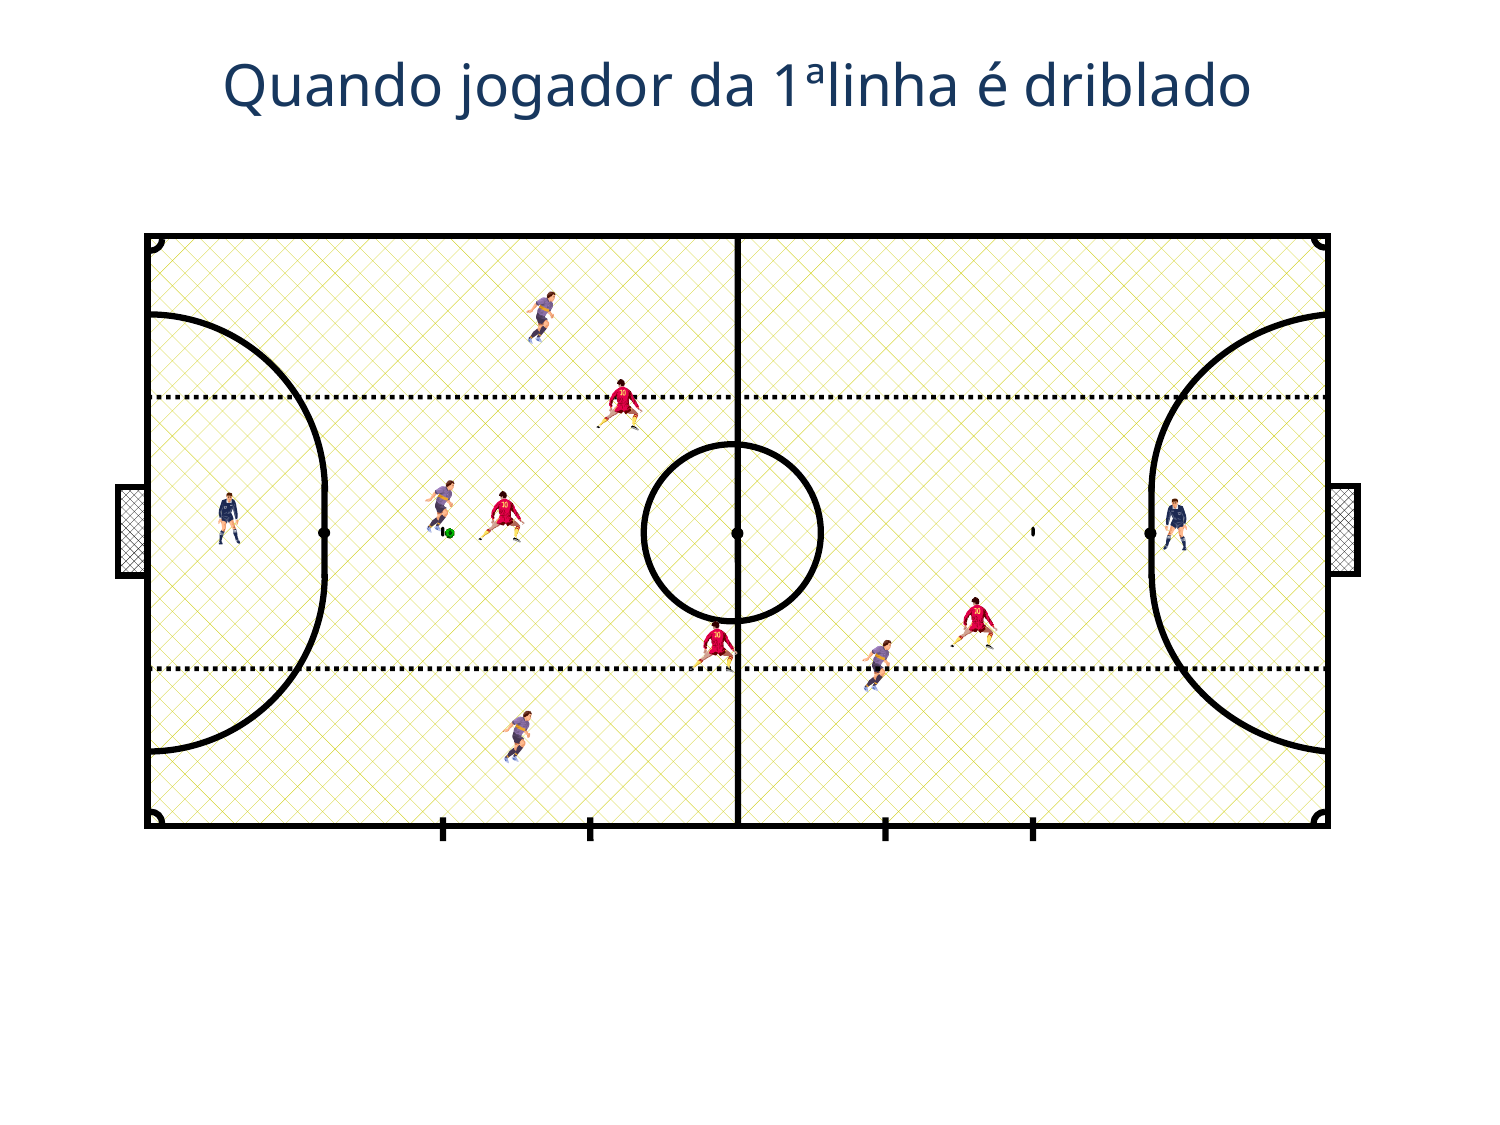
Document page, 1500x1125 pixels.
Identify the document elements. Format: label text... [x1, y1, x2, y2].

text_box [1145, 528, 1151, 539]
text_box [1151, 314, 1349, 492]
text_box [738, 444, 821, 622]
text_box [732, 528, 737, 539]
text_box [146, 314, 325, 492]
picture [424, 479, 455, 540]
text_box [1328, 485, 1358, 575]
text_box [643, 444, 737, 620]
picture [861, 639, 892, 693]
picture [596, 378, 644, 433]
picture [525, 290, 556, 345]
text_box [150, 811, 163, 824]
picture [501, 709, 533, 764]
text_box [318, 528, 330, 538]
picture [1163, 497, 1188, 551]
text_box [1151, 574, 1350, 752]
text_box [1313, 811, 1326, 824]
text_box [1152, 528, 1156, 539]
text_box [147, 574, 325, 752]
text_box [738, 528, 743, 539]
picture [478, 491, 526, 546]
text_box [150, 238, 163, 251]
text_box [1313, 235, 1326, 248]
text_box [117, 486, 148, 576]
picture [950, 597, 998, 652]
picture [217, 491, 241, 545]
text_box [147, 235, 1329, 827]
picture [690, 621, 738, 676]
text_box Quando jogador da 1ªlinha é driblado [17, 41, 1459, 126]
